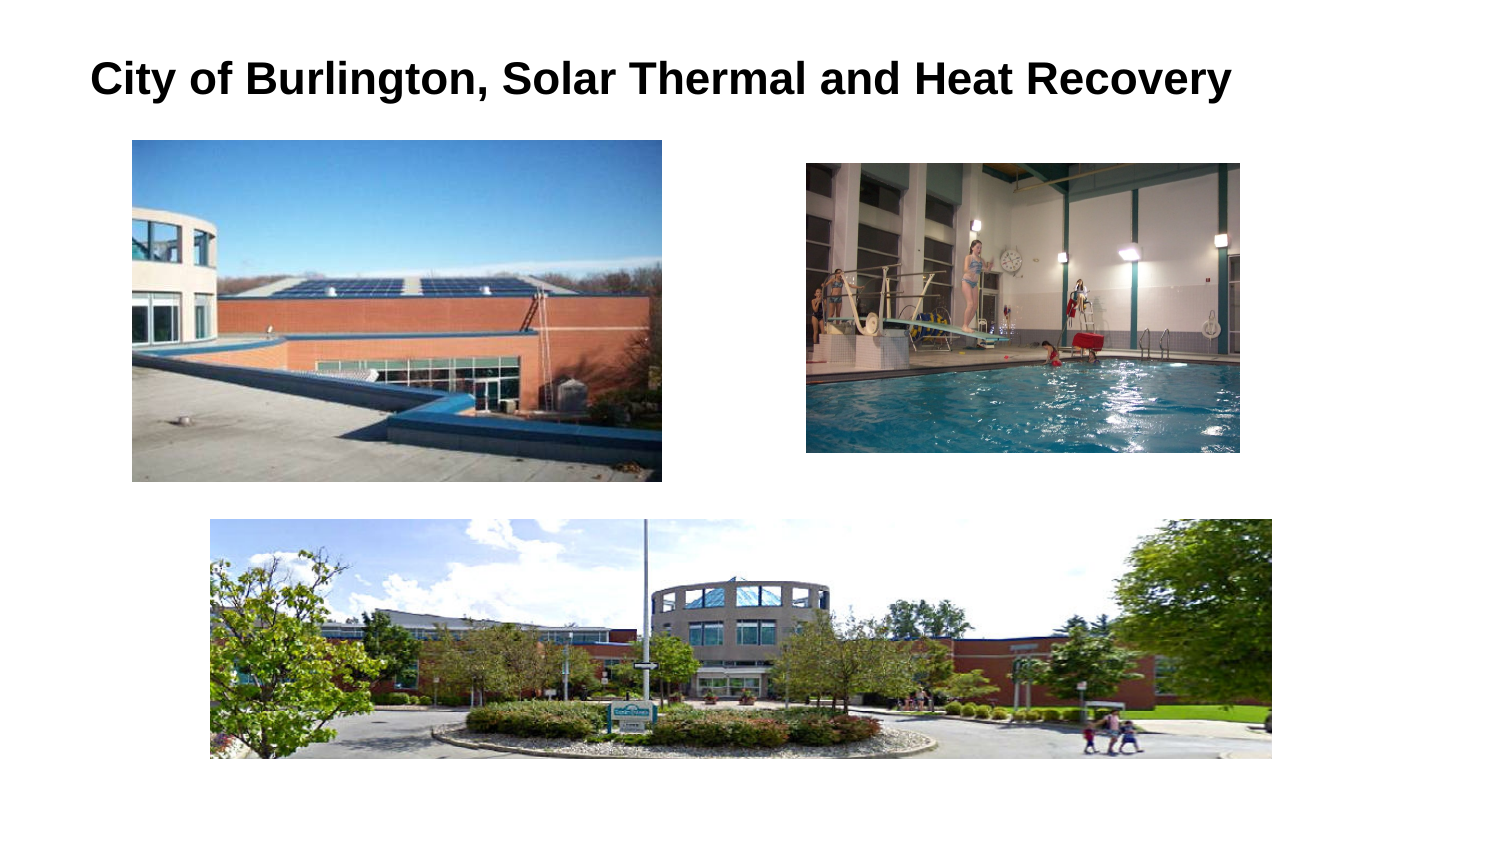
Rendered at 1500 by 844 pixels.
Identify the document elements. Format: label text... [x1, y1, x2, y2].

picture [131, 139, 662, 482]
picture [806, 163, 1240, 453]
picture [209, 519, 1273, 759]
title City of Burlington, Solar Thermal and Heat Recovery [75, 33, 1425, 175]
